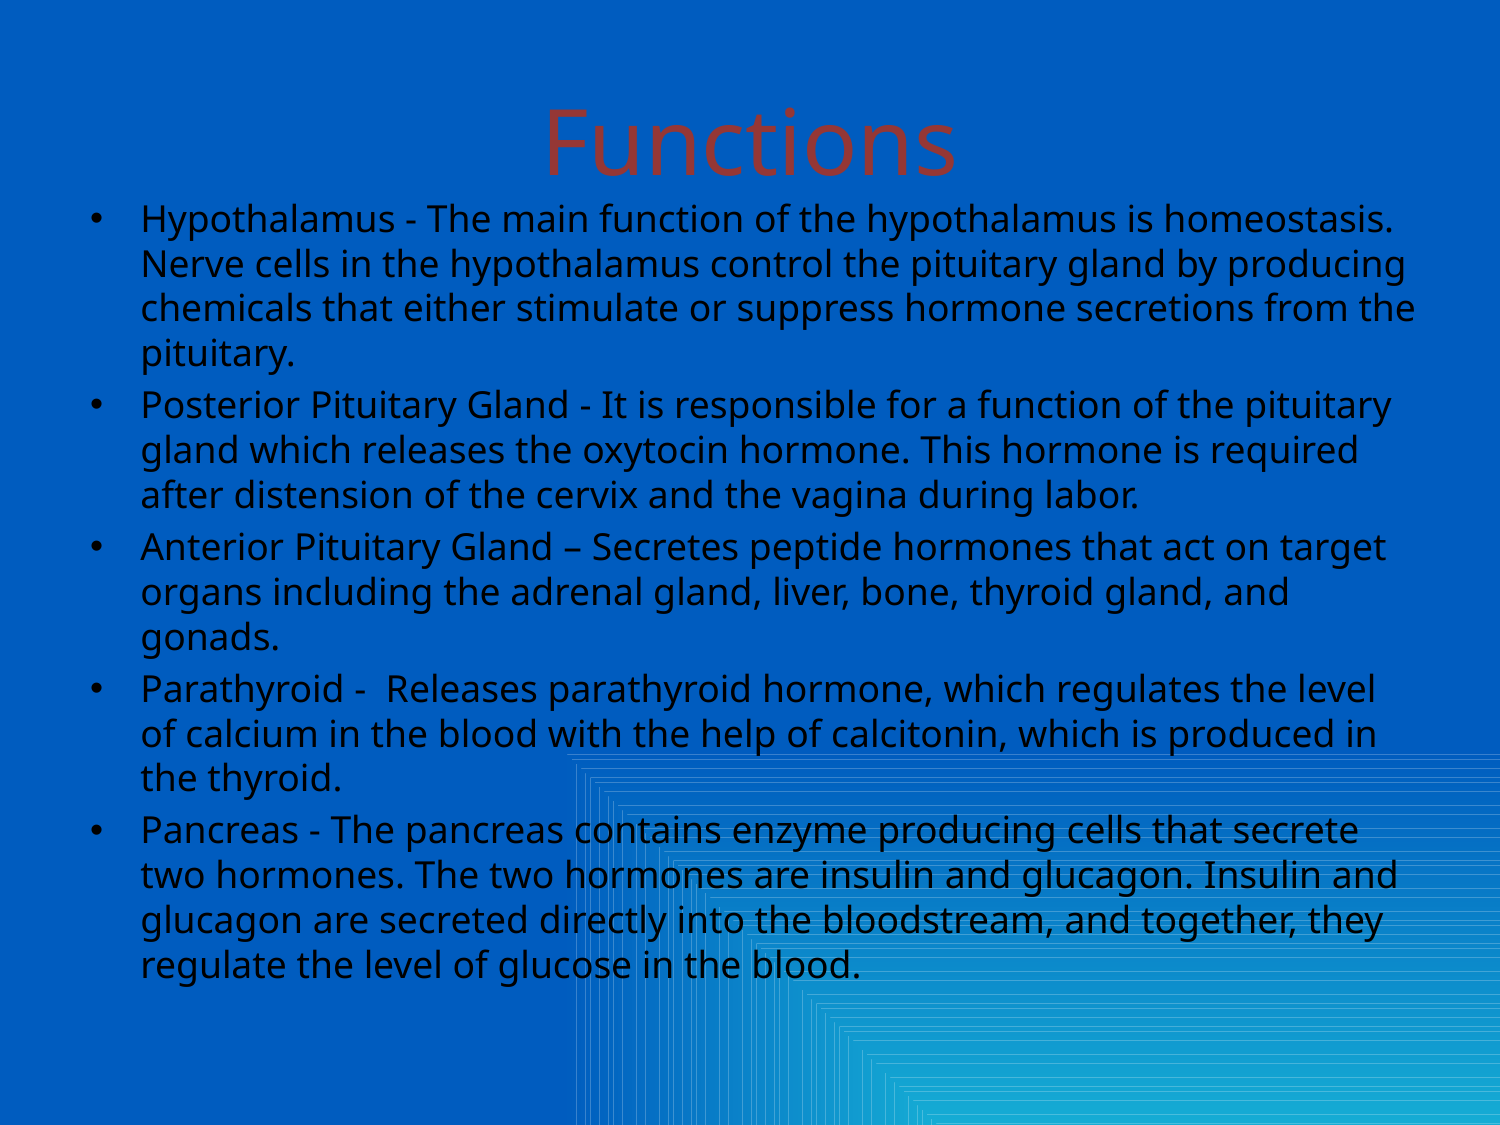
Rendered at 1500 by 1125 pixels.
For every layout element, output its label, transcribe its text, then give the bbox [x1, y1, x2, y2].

title Functions [75, 45, 1425, 187]
list Hypothalamus - The main function of the hypothalamus is homeostasis. Nerve cells in the hypothalamus control the pituitary gland by producing chemicals that either stimulate or suppress hormone secretions from the pituitary. Posterior Pituitary Gland - It is responsible for a function of the pituitary gland which releases the oxytocin hormone. This hormone is required after distension of the cervix and the vagina during labor. Anterior Pituitary Gland – Secretes peptide hormones that act on target organs including the adrenal gland, liver, bone, thyroid gland, and gonads. Parathyroid - Releases parathyroid hormone, which regulates the level of calcium in the blood with the help of calcitonin, which is produced in the thyroid. Pancreas - The pancreas contains enzyme producing cells that secrete two hormones. The two hormones are insulin and glucagon. Insulin and glucagon are secreted directly into the bloodstream, and together, they regulate the level of glucose in the blood. [75, 187, 1438, 1005]
